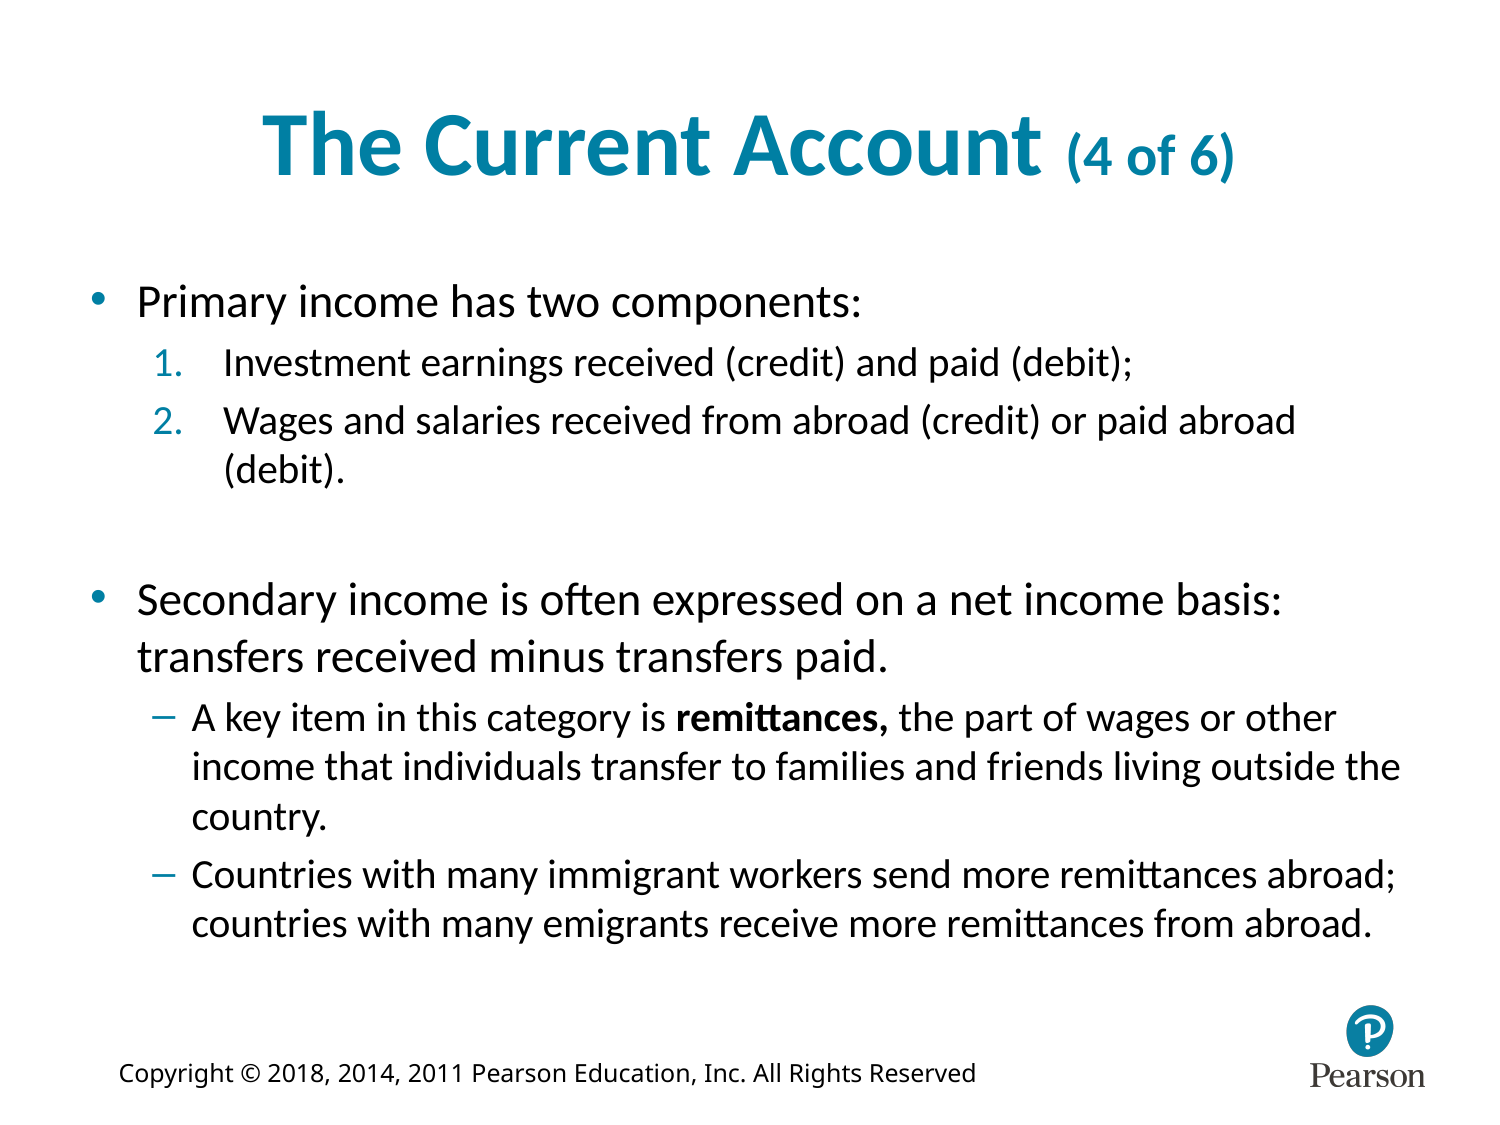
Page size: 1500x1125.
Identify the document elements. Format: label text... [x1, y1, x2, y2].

picture [1310, 1005, 1425, 1087]
list Primary income has two components: Investment earnings received (credit) and paid (debit); Wages and salaries received from abroad (credit) or paid abroad (debit). Secondary income is often expressed on a net income basis: transfers received minus transfers paid. A key item in this category is remittances, the part of wages or other income that individuals transfer to families and friends living outside the country. Countries with many immigrant workers send more remittances abroad; countries with many emigrants receive more remittances from abroad. [75, 262, 1425, 1005]
title The Current Account (4 of 6) [75, 45, 1425, 233]
picture [1356, 1015, 1385, 1042]
